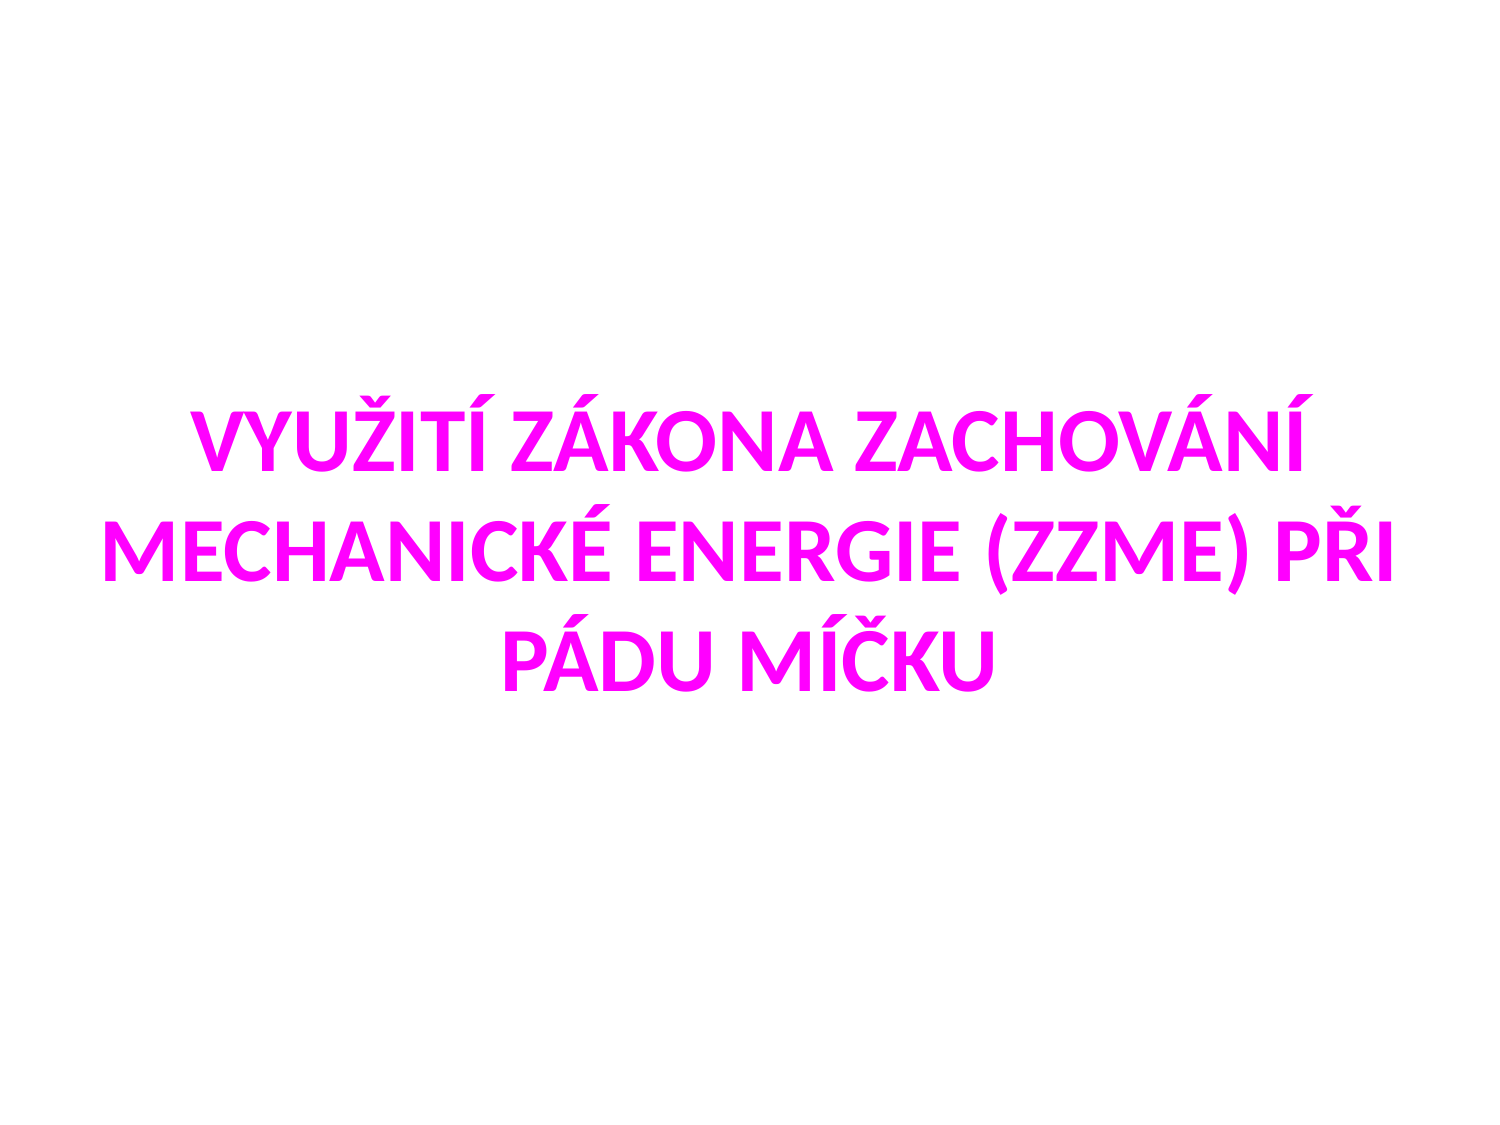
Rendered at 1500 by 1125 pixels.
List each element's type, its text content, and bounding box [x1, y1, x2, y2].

title VYUŽITÍ ZÁKONA ZACHOVÁNÍ MECHANICKÉ ENERGIE (ZZME) PŘI PÁDU MÍČKU [75, 90, 1425, 1000]
